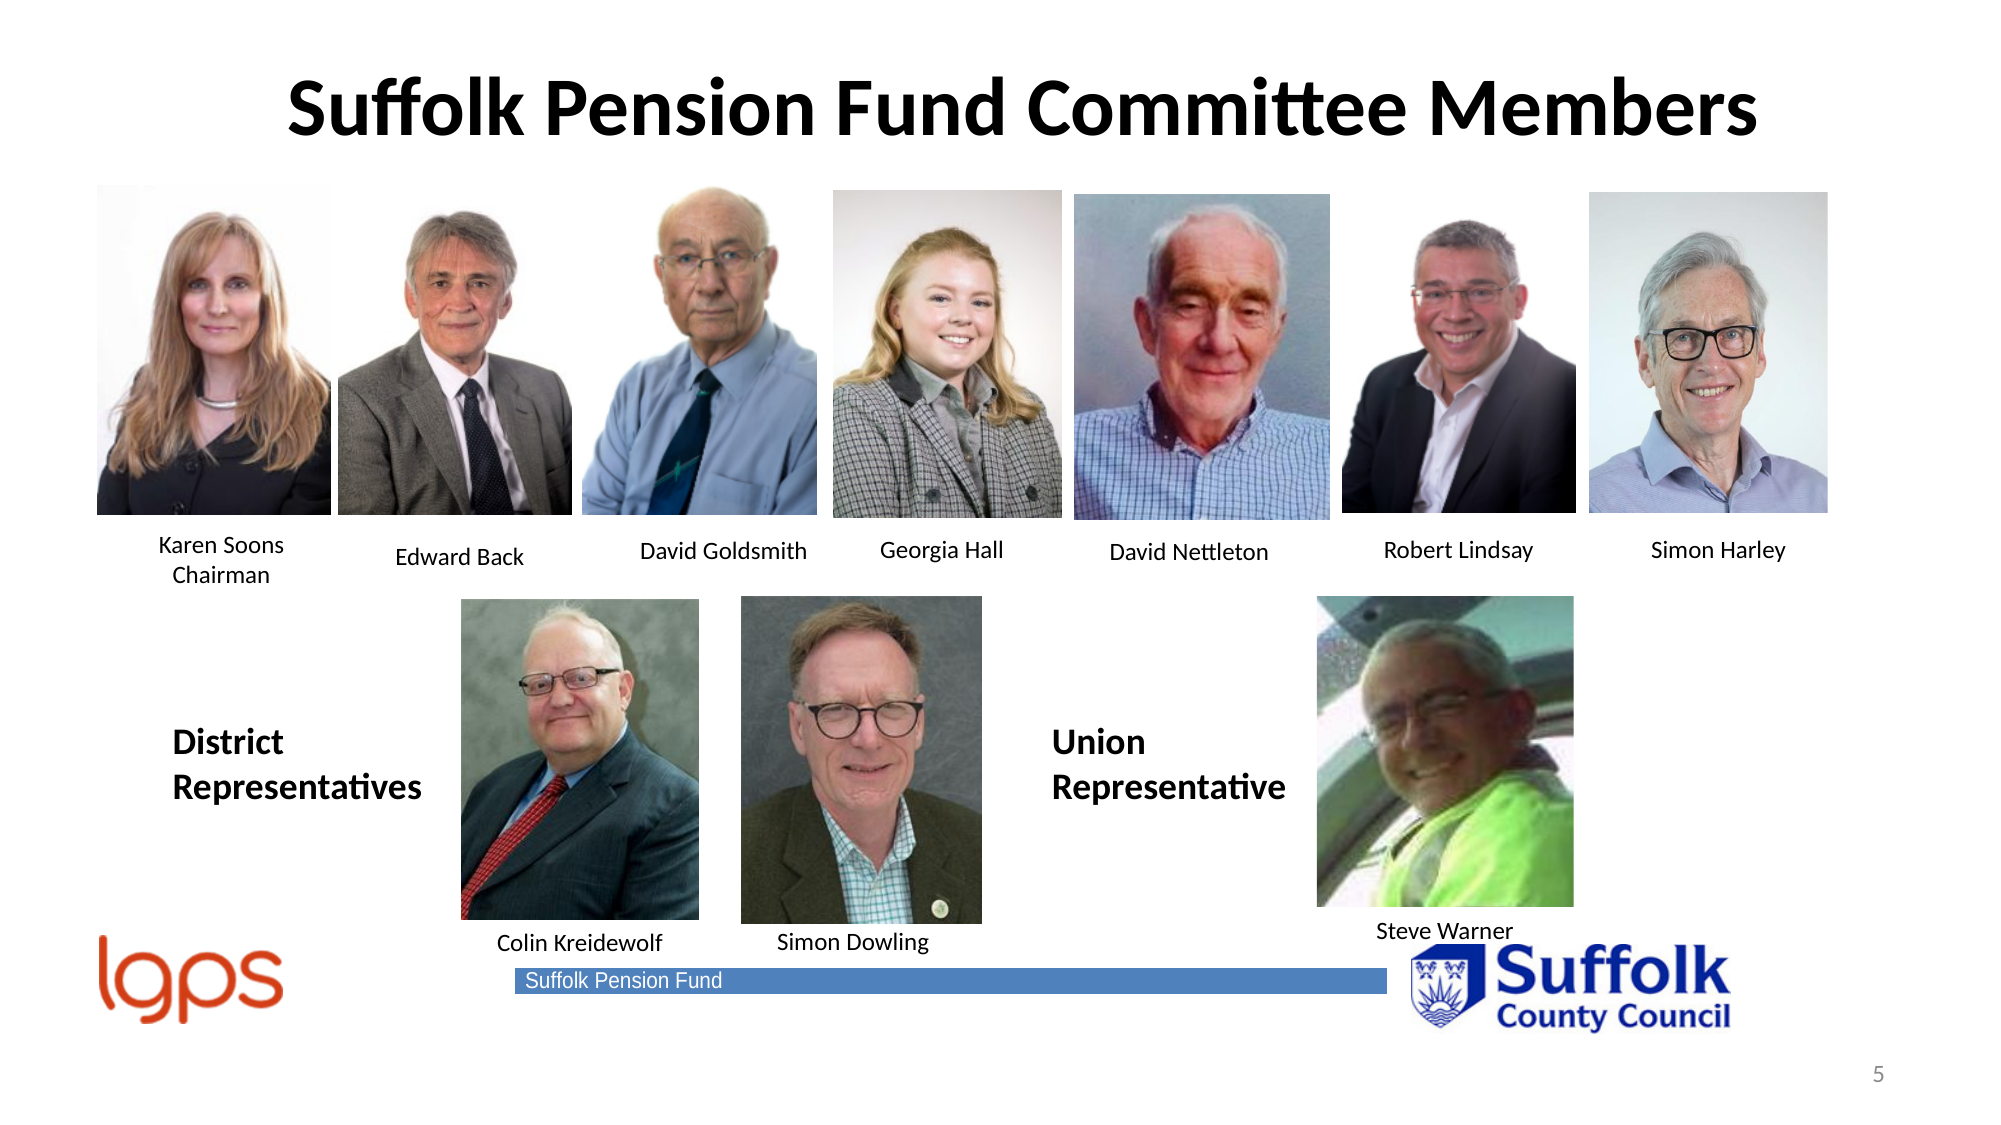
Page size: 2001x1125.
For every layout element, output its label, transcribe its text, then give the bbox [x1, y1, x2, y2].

text_box David Goldsmith [615, 527, 834, 573]
text_box Robert Lindsay [1349, 526, 1568, 571]
text_box Edward Back [350, 533, 569, 579]
text_box District Representatives [157, 709, 438, 815]
picture [1342, 190, 1577, 513]
picture [1074, 194, 1330, 520]
text_box Suffolk Pension Fund Committee Members [83, 54, 1945, 150]
slide_number 5 [1433, 1042, 1900, 1103]
picture [338, 164, 572, 516]
text_box Steve Warner [1336, 916, 1555, 952]
picture [1316, 596, 1574, 907]
picture [741, 596, 982, 925]
picture [461, 599, 700, 920]
text_box David Nettleton [1080, 528, 1299, 574]
picture [1588, 192, 1828, 514]
text_box Simon Dowling [744, 933, 963, 963]
picture [97, 185, 331, 515]
picture [99, 935, 283, 1024]
text_box Simon Harley [1609, 526, 1828, 571]
text_box Karen Soons Chairman [112, 524, 331, 596]
text_box Colin Kreidewolf [471, 929, 690, 964]
text_box Georgia Hall [833, 526, 1052, 571]
picture [1411, 944, 1731, 1034]
text_box Union Representative [1037, 709, 1311, 815]
picture [582, 164, 817, 515]
picture [833, 190, 1062, 518]
